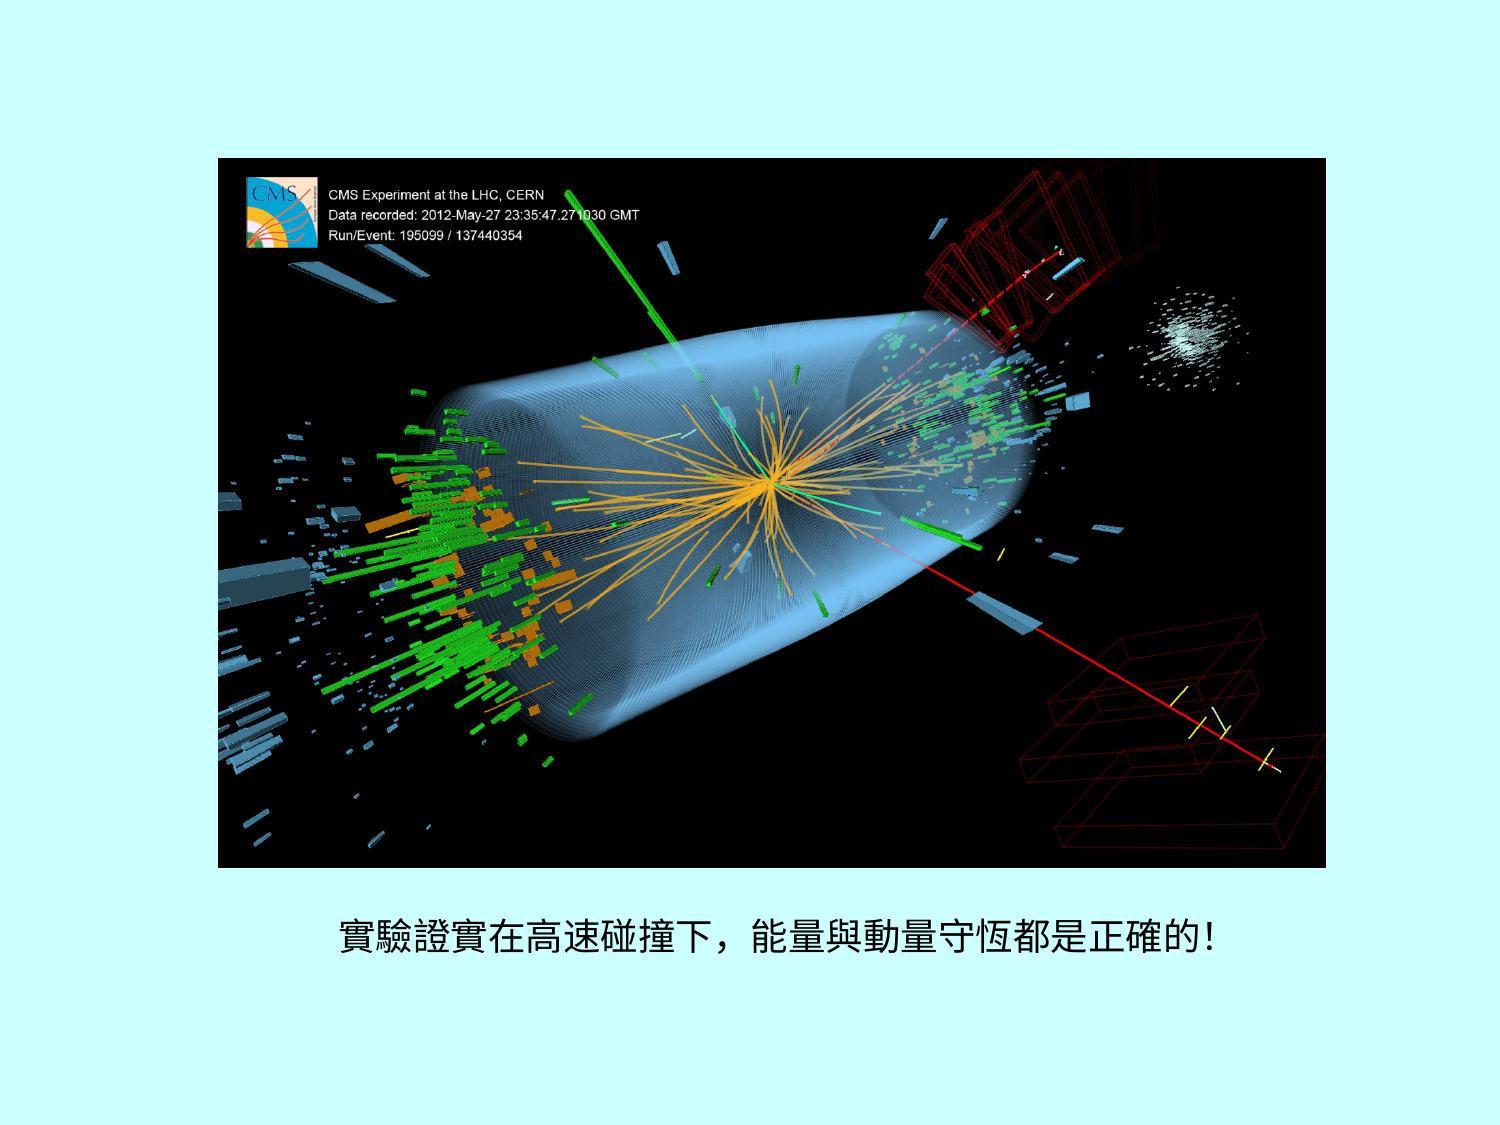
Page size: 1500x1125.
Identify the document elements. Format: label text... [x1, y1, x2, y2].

text_box 實驗證實在高速碰撞下，能量與動量守恆都是正確的！ [323, 905, 1310, 966]
picture [218, 158, 1326, 868]
